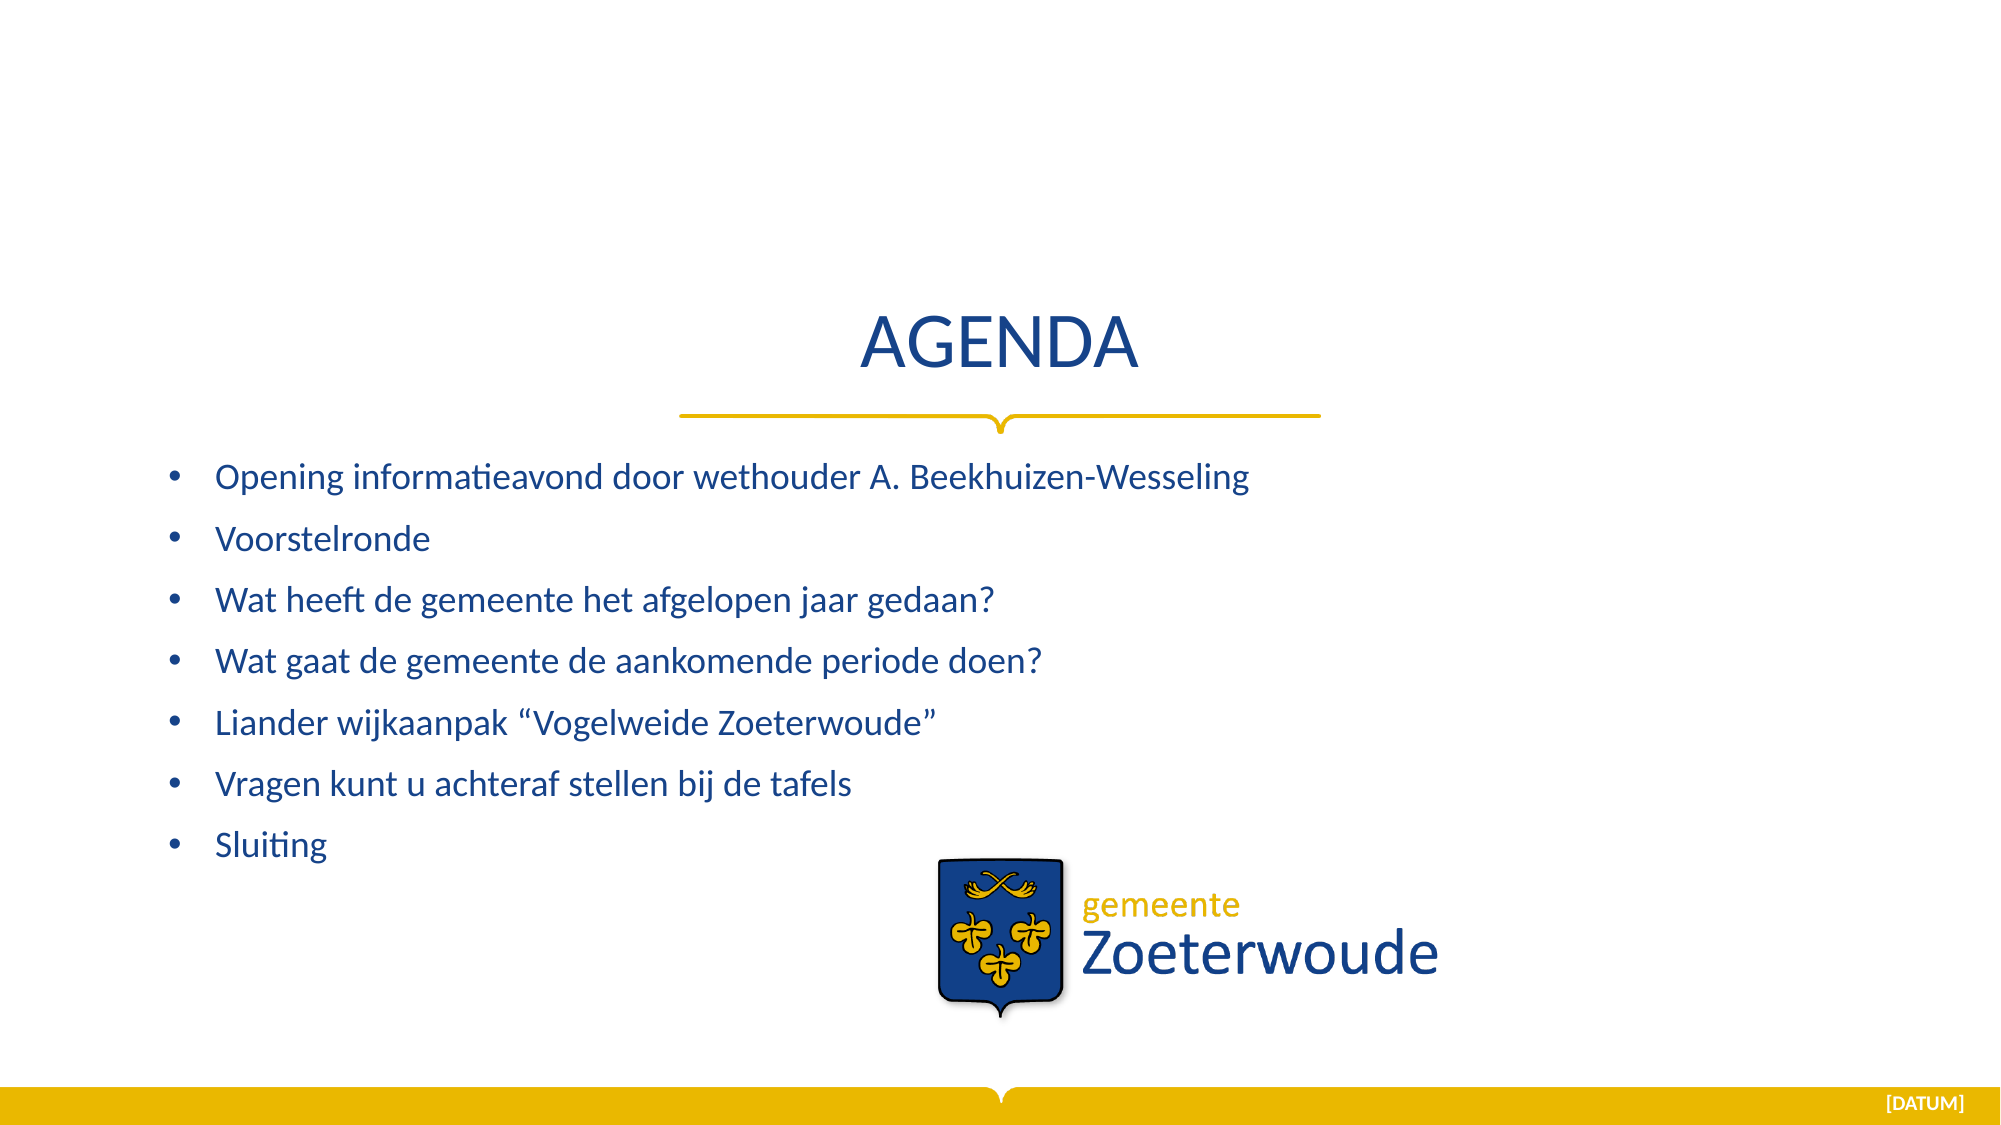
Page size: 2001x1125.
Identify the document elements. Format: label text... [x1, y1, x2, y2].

picture [0, 1072, 2001, 1125]
picture [666, 401, 1334, 447]
title Agenda [168, 108, 1832, 384]
subtitle Opening informatieavond door wethouder A. Beekhuizen-Wesseling Voorstelronde Wat heeft de gemeente het afgelopen jaar gedaan? Wat gaat de gemeente de aankomende periode doen? Liander wijkaanpak “Vogelweide Zoeterwoude” Vragen kunt u achteraf stellen bij de tafels Sluiting [168, 457, 1832, 863]
slide_number [Datum] [1521, 1089, 1965, 1125]
picture [927, 863, 1447, 1028]
